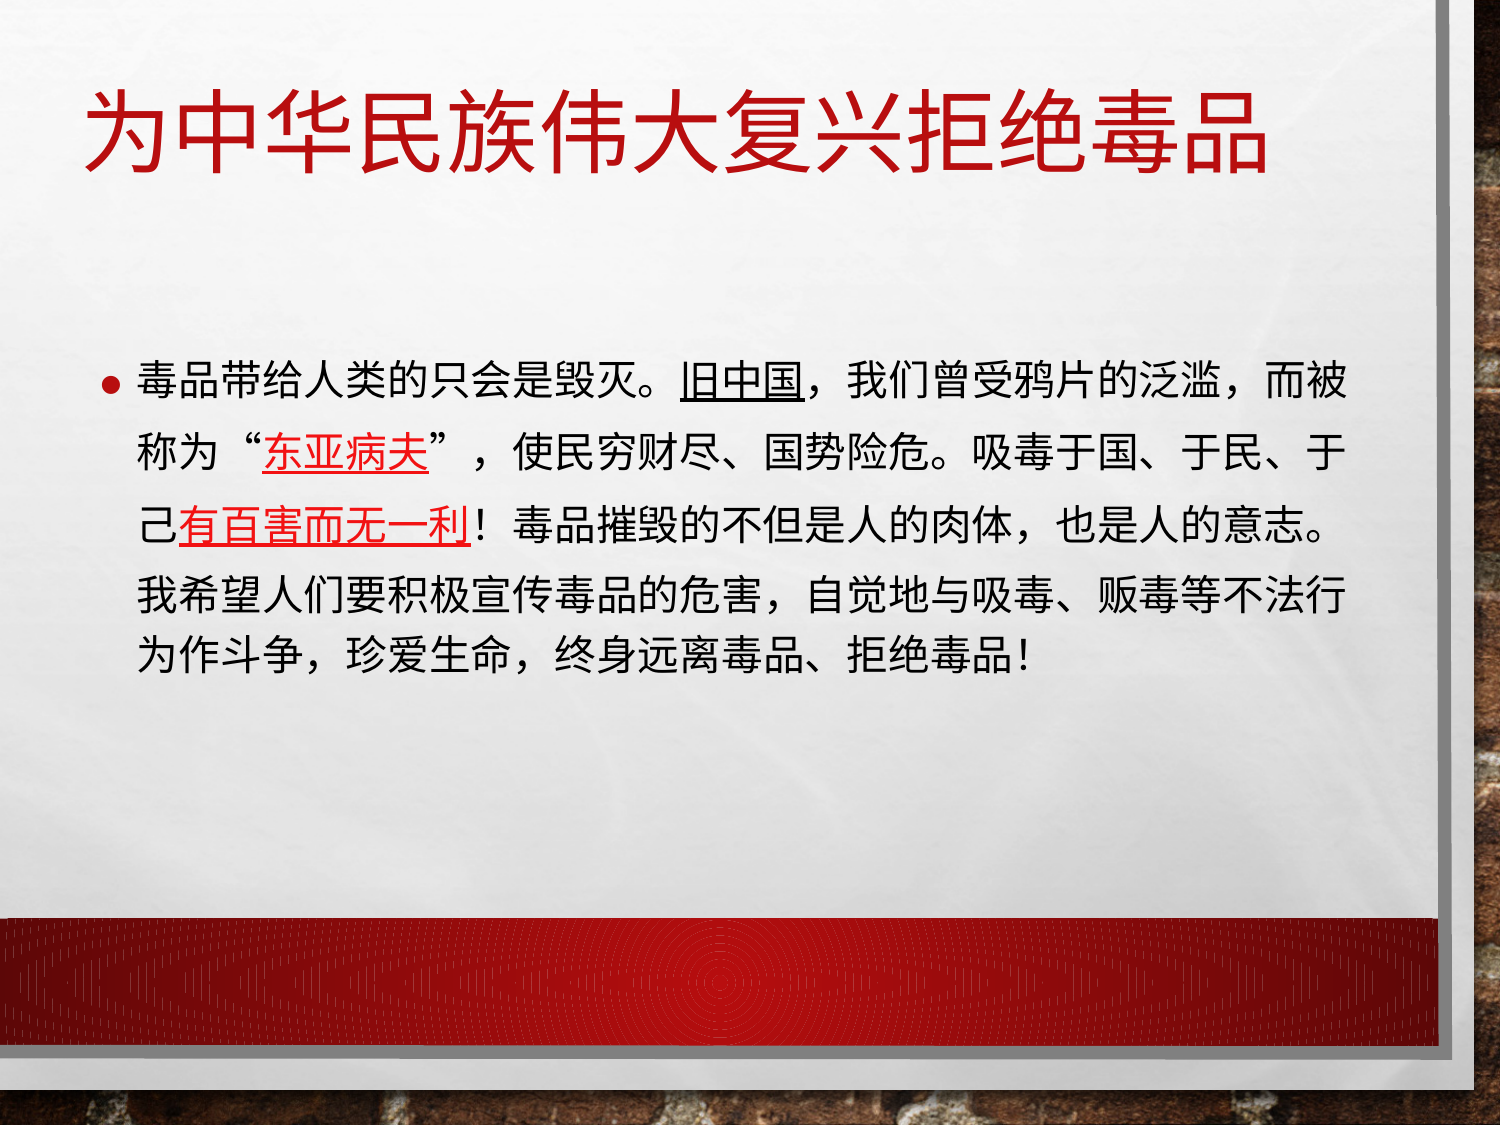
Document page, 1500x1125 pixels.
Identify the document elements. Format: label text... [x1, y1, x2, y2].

picture [0, 0, 1500, 1125]
list 毒品带给人类的只会是毁灭。旧中国，我们曾受鸦片的泛滥，而被称为“东亚病夫”，使民穷财尽、国势险危。吸毒于国、于民、于己有百害而无一利！毒品摧毁的不但是人的肉体，也是人的意志。我希望人们要积极宣传毒品的危害，自觉地与吸毒、贩毒等不法行为作斗争，珍爱生命，终身远离毒品、拒绝毒品！ [84, 219, 1364, 882]
title 为中华民族伟大复兴拒绝毒品 [64, 54, 1344, 220]
